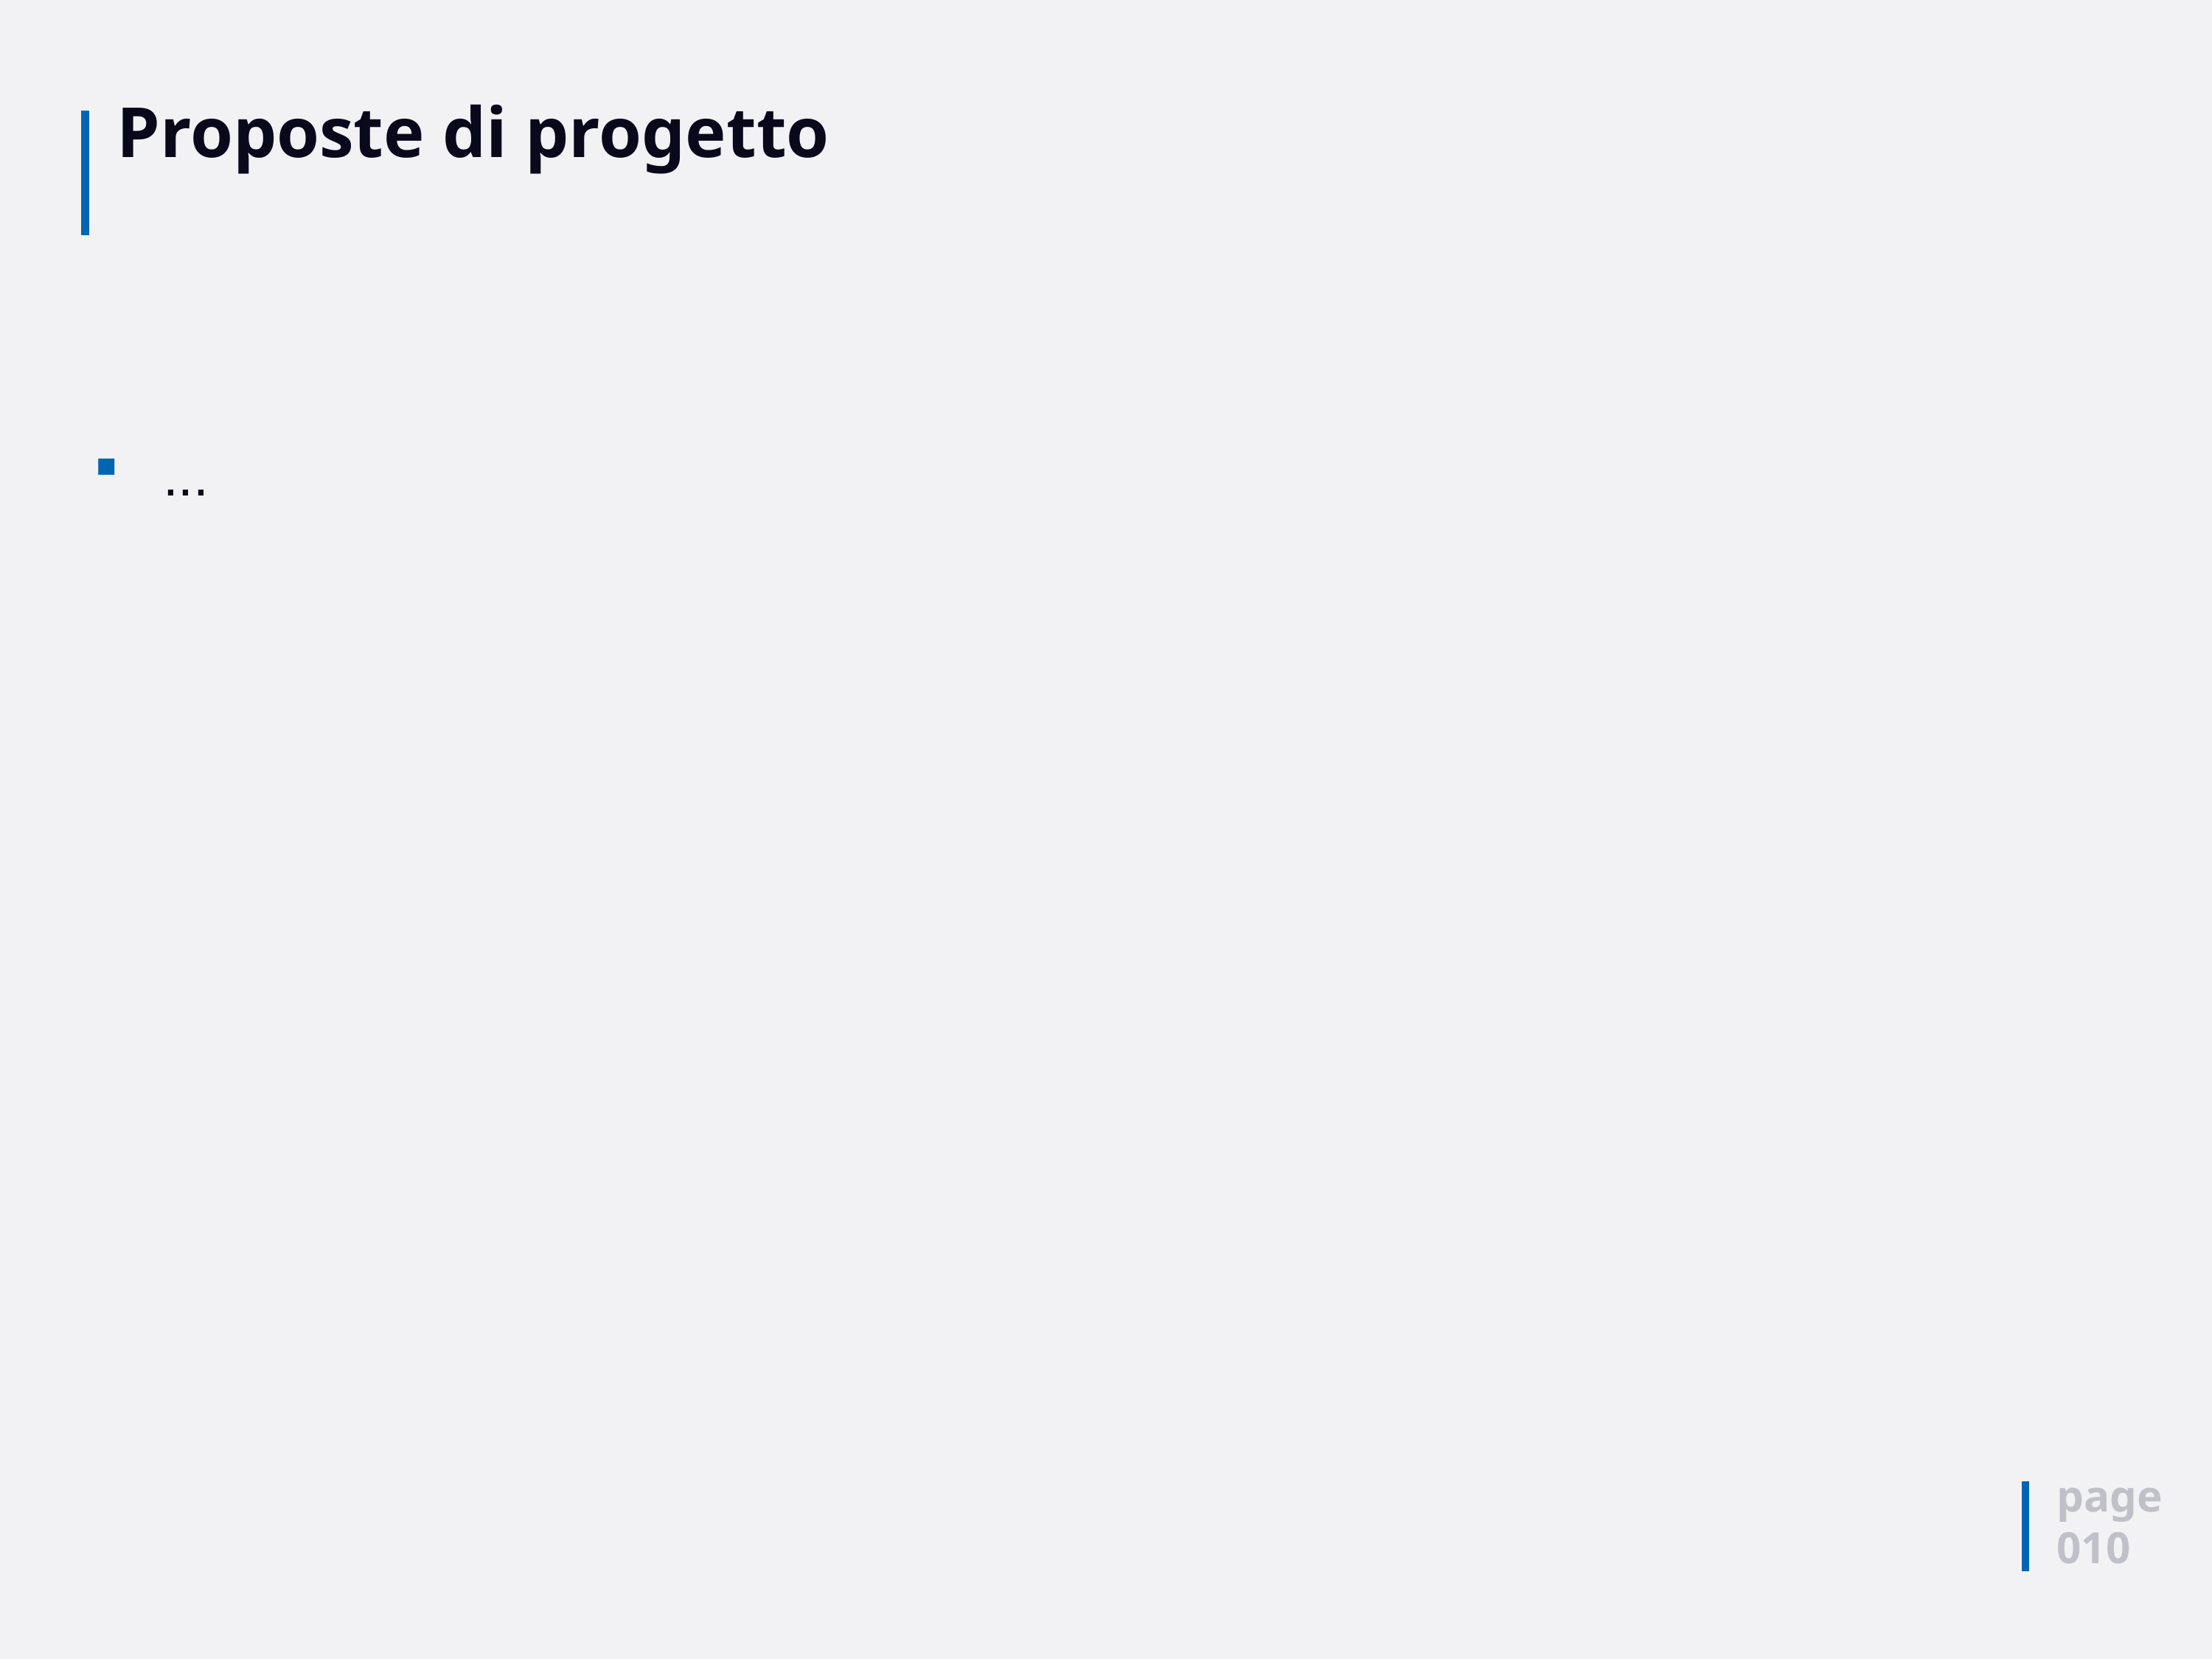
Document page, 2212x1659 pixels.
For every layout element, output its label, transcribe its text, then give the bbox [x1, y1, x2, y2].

slide_number page 010 [2046, 1463, 2212, 1579]
title Proposte di progetto [105, 91, 2111, 179]
text_box ... [83, 368, 2212, 512]
